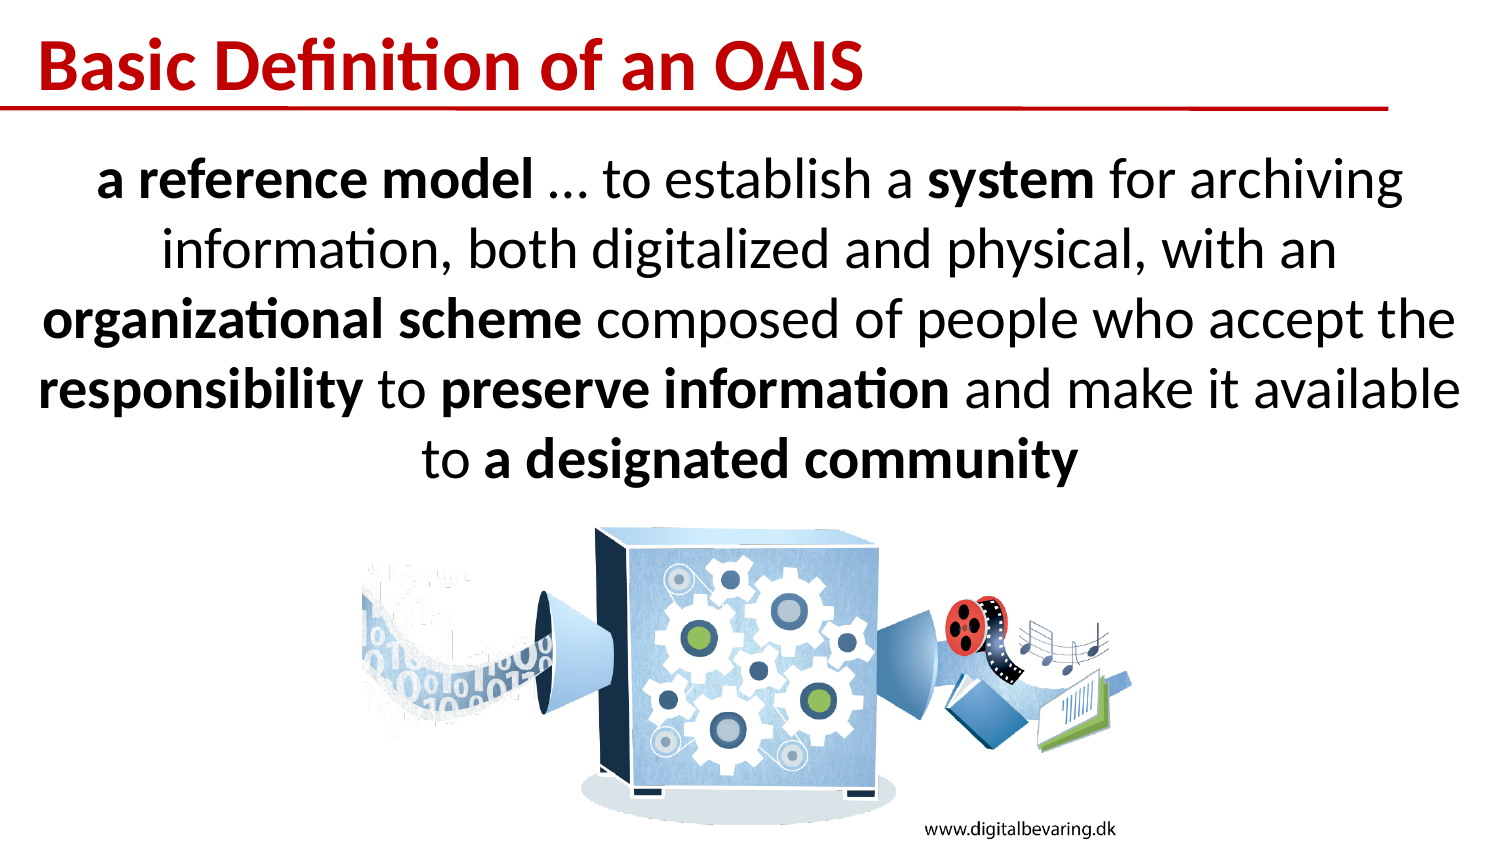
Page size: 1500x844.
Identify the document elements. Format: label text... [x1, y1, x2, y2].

text_box a reference model … to establish a system for archiving information, both digitalized and physical, with an organizational scheme composed of people who accept the responsibility to preserve information and make it available to a designated community [21, 125, 1479, 484]
picture [362, 498, 1132, 842]
title Basic Definition of an OAIS [10, 1, 1286, 106]
